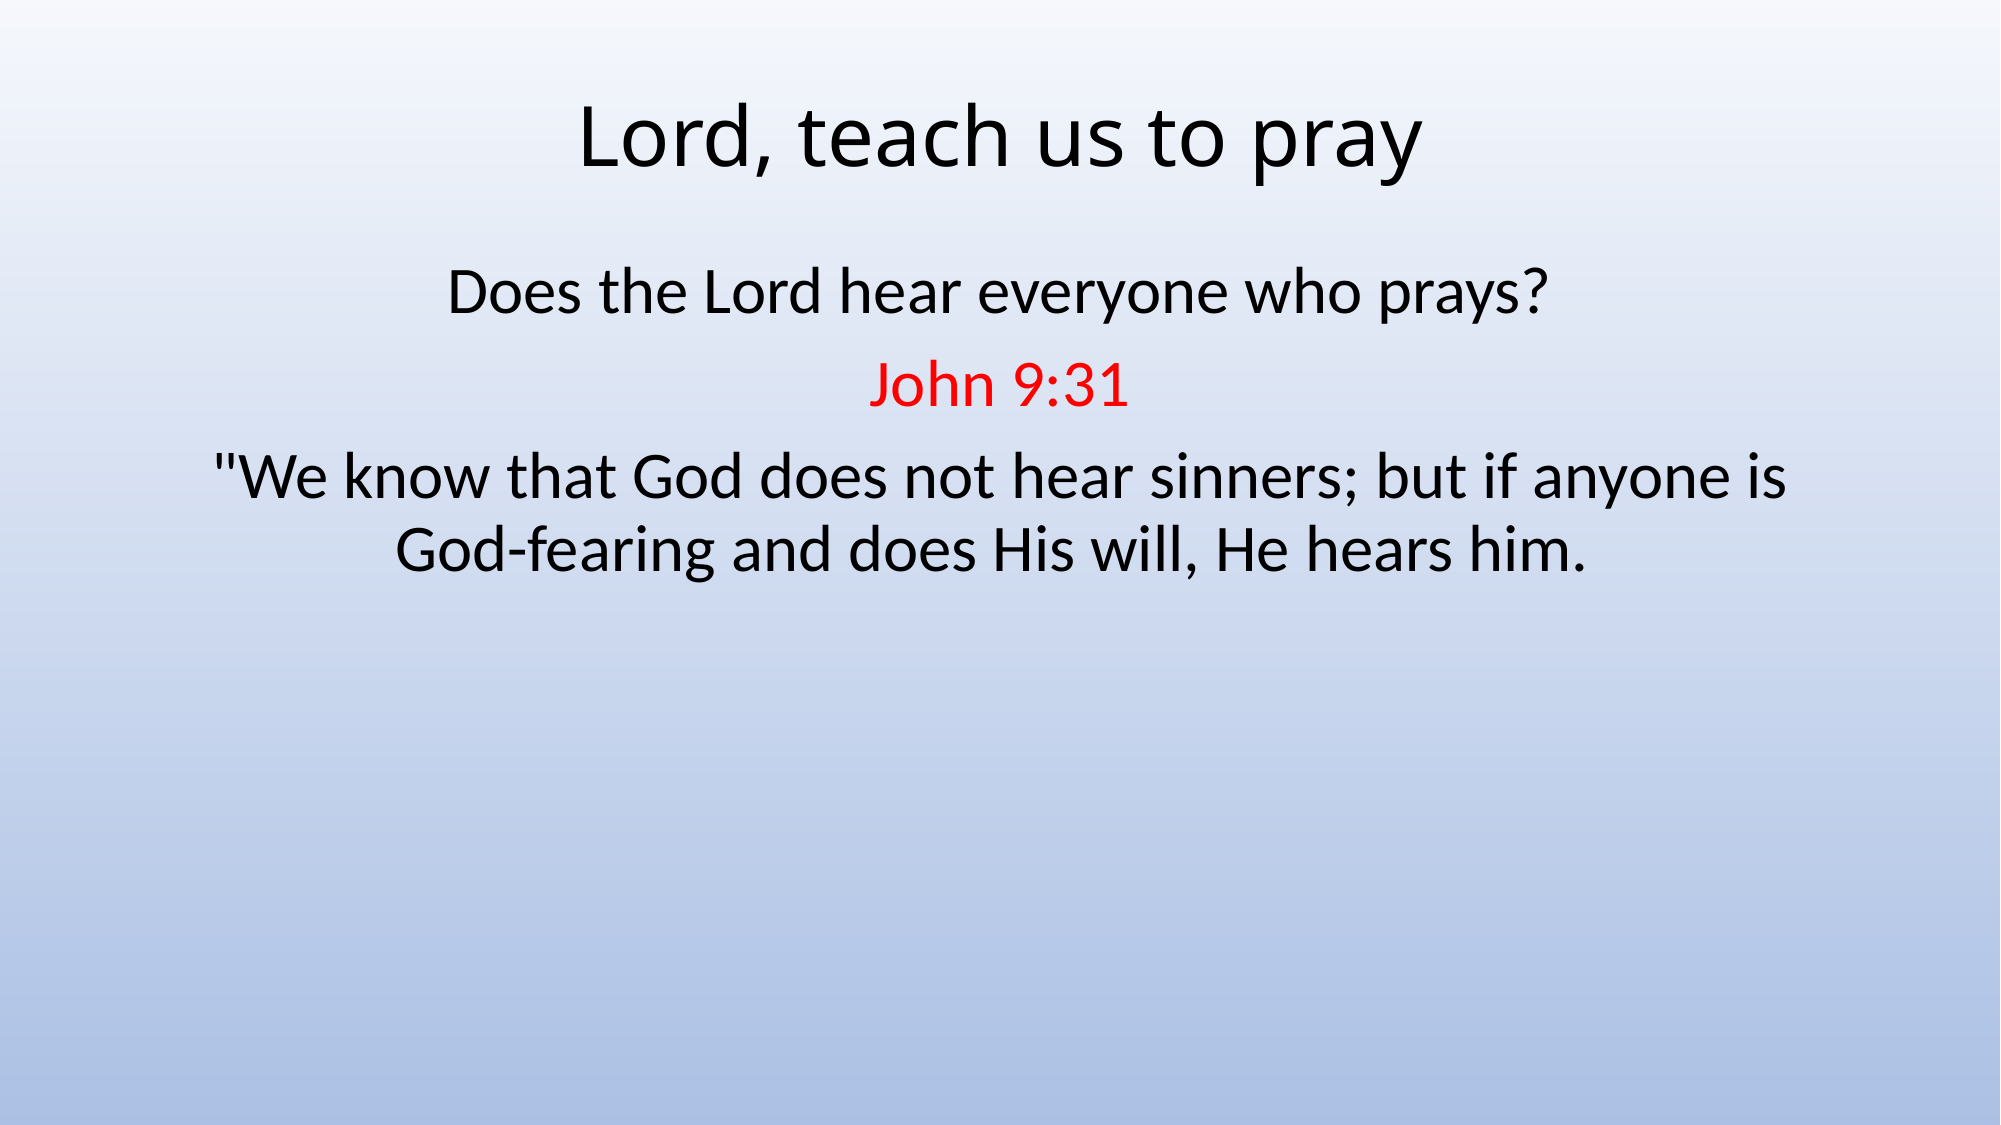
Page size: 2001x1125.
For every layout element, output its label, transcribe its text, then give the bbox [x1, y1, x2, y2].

title Lord, teach us to pray [137, 59, 1863, 220]
list Does the Lord hear everyone who prays? John 9:31 "We know that God does not hear sinners; but if anyone is God-fearing and does His will, He hears him. [137, 248, 1863, 1125]
